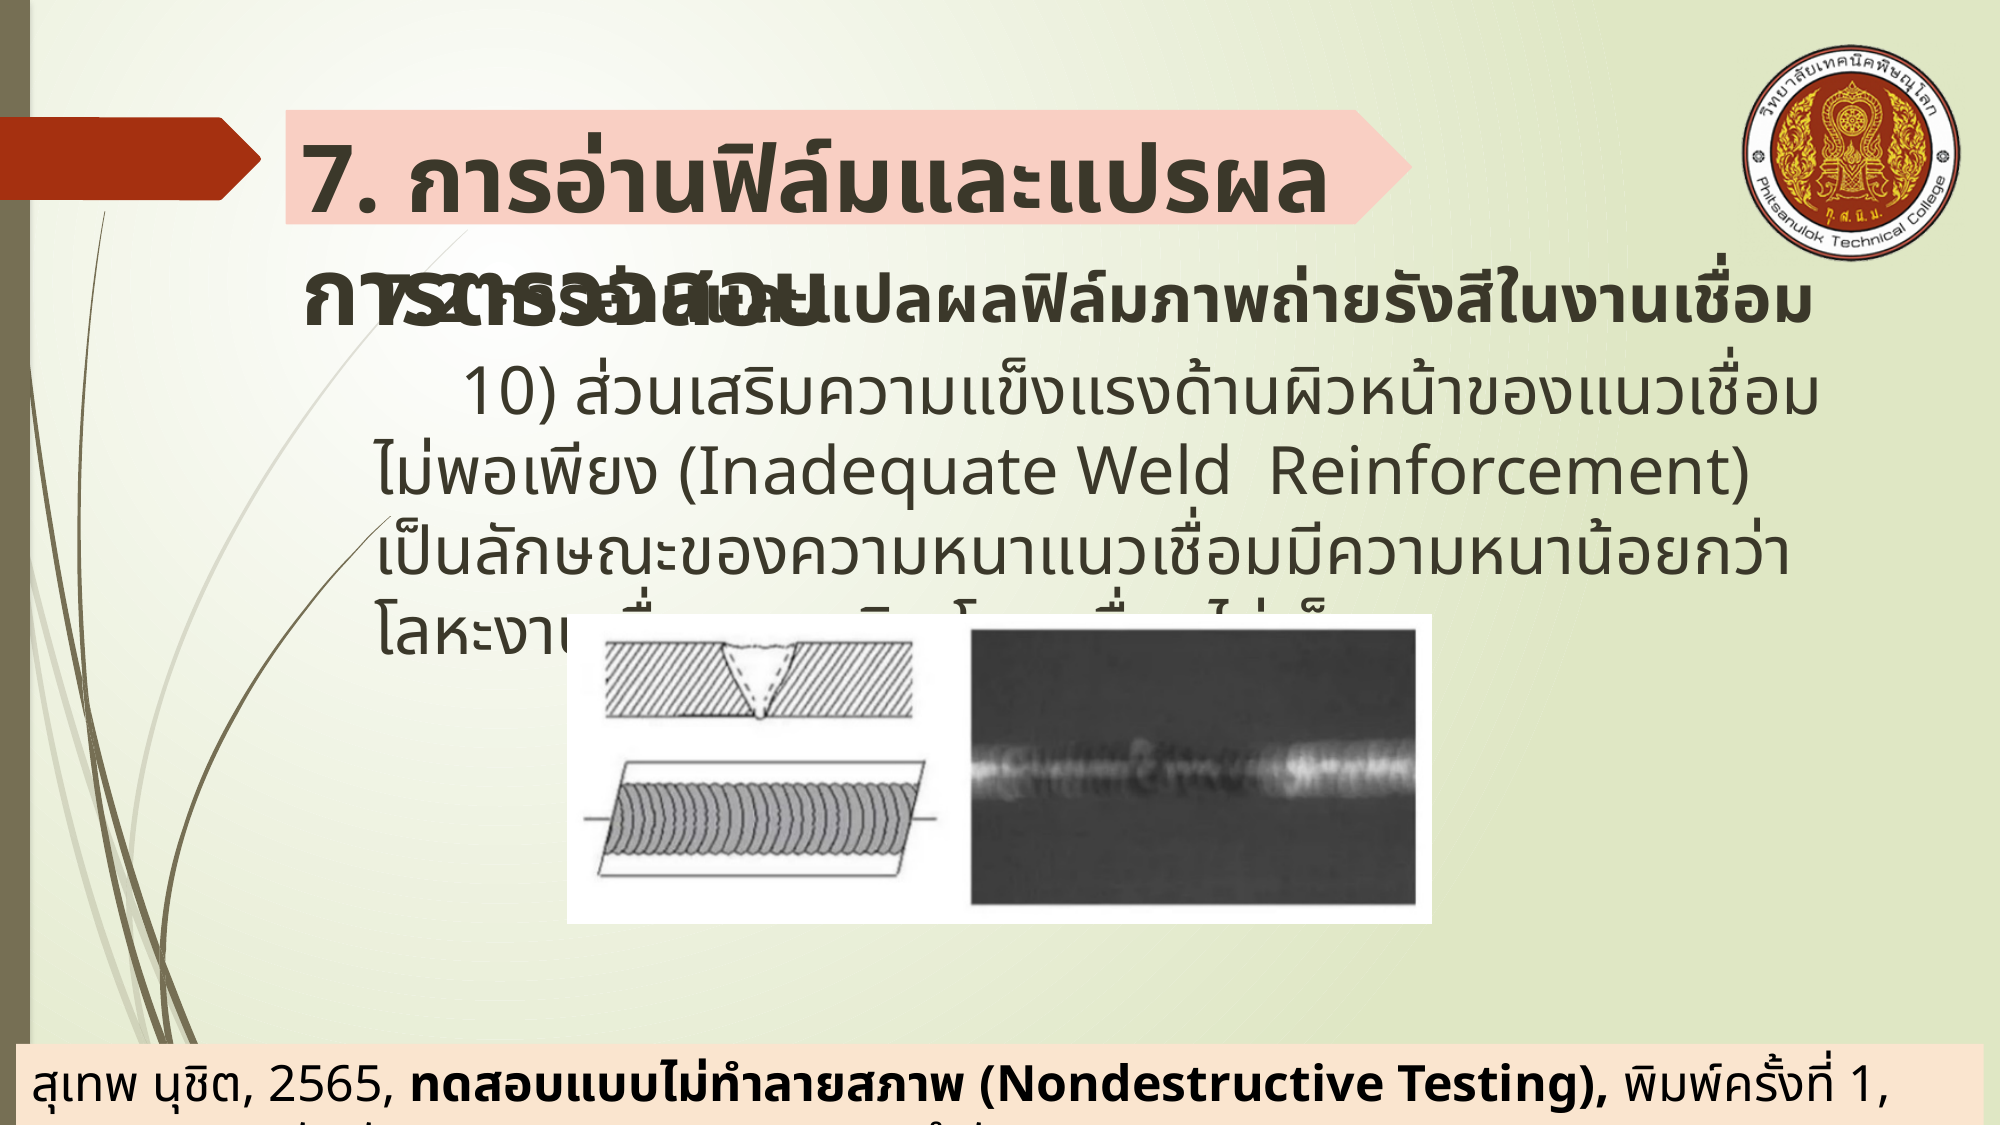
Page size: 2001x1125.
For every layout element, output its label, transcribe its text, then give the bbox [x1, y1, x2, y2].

picture [1737, 42, 1965, 267]
title 7. การอ่านฟิล์มและแปรผลการตรวจสอบ [286, 111, 1473, 224]
picture [567, 614, 1433, 924]
text_box 7.2 การอ่านและแปลผลฟิล์มภาพถ่ายรังสีในงานเชื่อม [359, 248, 1883, 340]
text_box สุเทพ นุชิต, 2565, ทดสอบแบบไม่ทำลายสภาพ (Nondestructive Testing), พิมพ์ครั้งที่ 1, กรุงเทพฯ;บริษัทพัฒนาคุณภาพวิชาการ (พว.) จำกัด. [16, 1043, 1984, 1125]
text_box 10) ส่วนเสริมความแข็งแรงด้านผิวหน้าของแนวเชื่อมไม่พอเพียง (Inadequate Weld Reinforcement) เป็นลักษณะของความหนาแนวเชื่อมมีความหนาน้อยกว่าโลหะงานเนื่องจากเติม โลหะเชื่อมไม่เต็ม [359, 340, 1883, 676]
